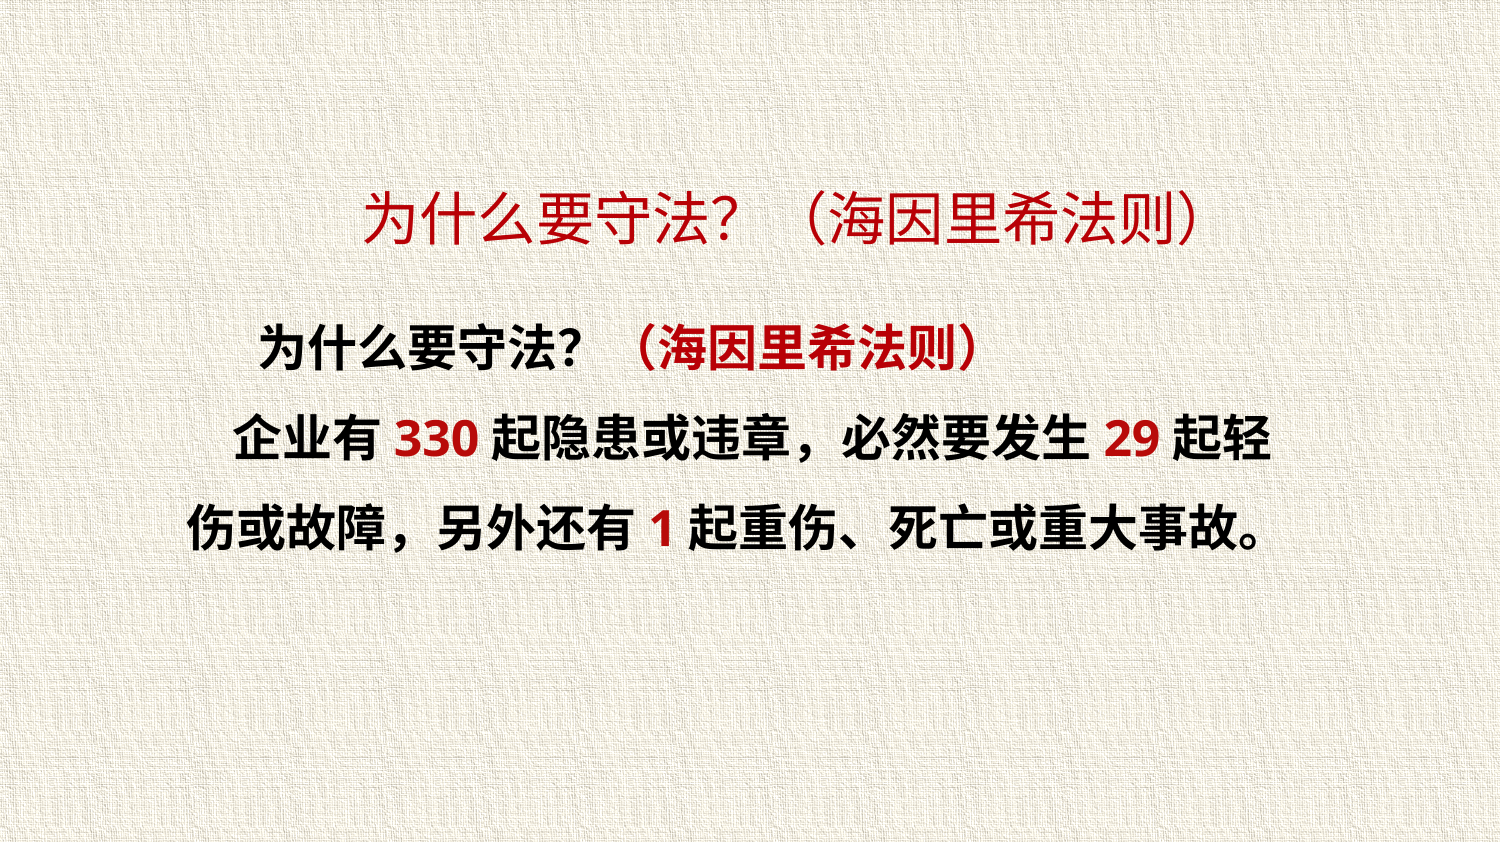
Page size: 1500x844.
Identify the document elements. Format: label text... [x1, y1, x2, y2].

text_box 为什么要守法？（海因里希法则） 企业有330起隐患或违章，必然要发生29起轻伤或故障，另外还有1起重伤、死亡或重大事故。 [171, 279, 1329, 565]
picture [0, 0, 1500, 842]
text_box 为什么要守法？（海因里希法则） [236, 174, 1360, 260]
